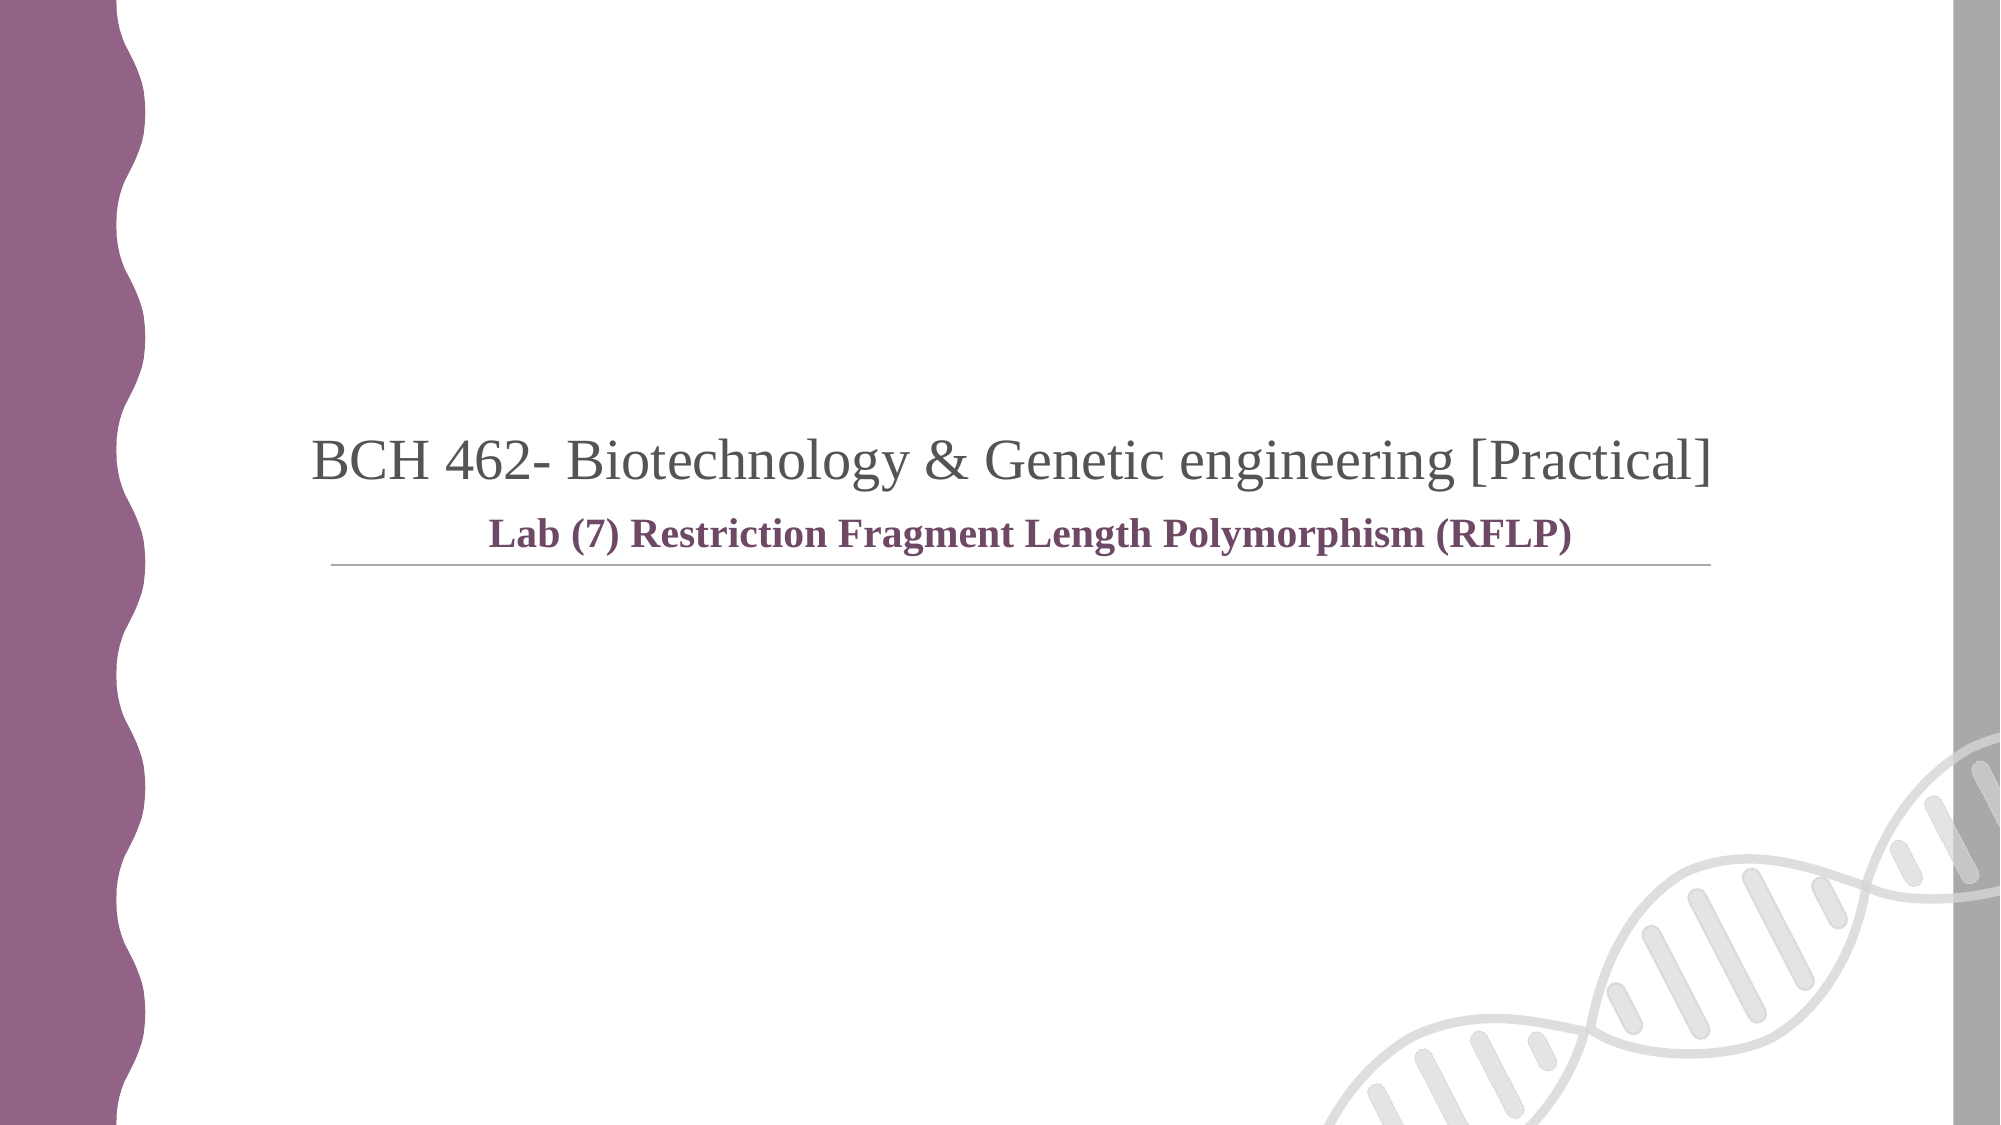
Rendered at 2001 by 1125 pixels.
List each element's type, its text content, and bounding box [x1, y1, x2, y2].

text_box BCH 462- Biotechnology & Genetic engineering [Practical] [295, 414, 1743, 499]
text_box Lab (7) Restriction Fragment Length Polymorphism (RFLP) [263, 498, 1809, 564]
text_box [1255, 863, 2000, 1051]
